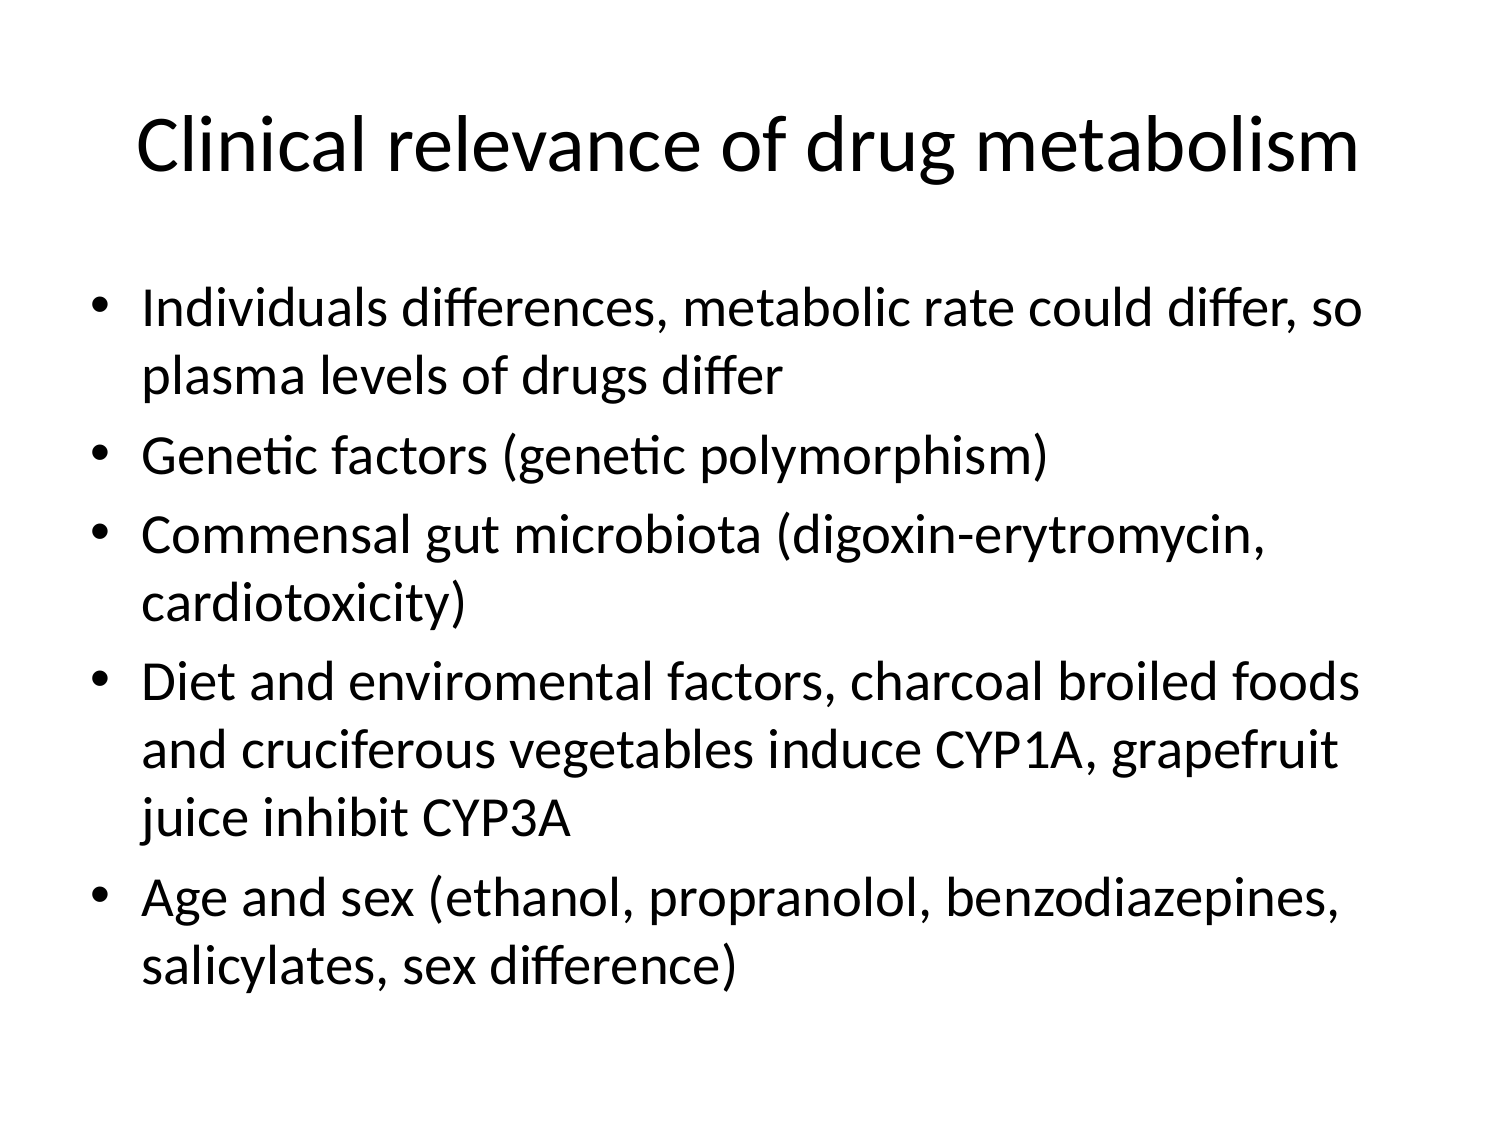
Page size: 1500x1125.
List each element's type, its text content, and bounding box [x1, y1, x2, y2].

title Clinical relevance of drug metabolism [75, 45, 1425, 233]
list Individuals differences, metabolic rate could differ, so plasma levels of drugs differ Genetic factors (genetic polymorphism) Commensal gut microbiota (digoxin-erytromycin, cardiotoxicity) Diet and enviromental factors, charcoal broiled foods and cruciferous vegetables induce CYP1A, grapefruit juice inhibit CYP3A Age and sex (ethanol, propranolol, benzodiazepines, salicylates, sex difference) [75, 262, 1425, 1005]
